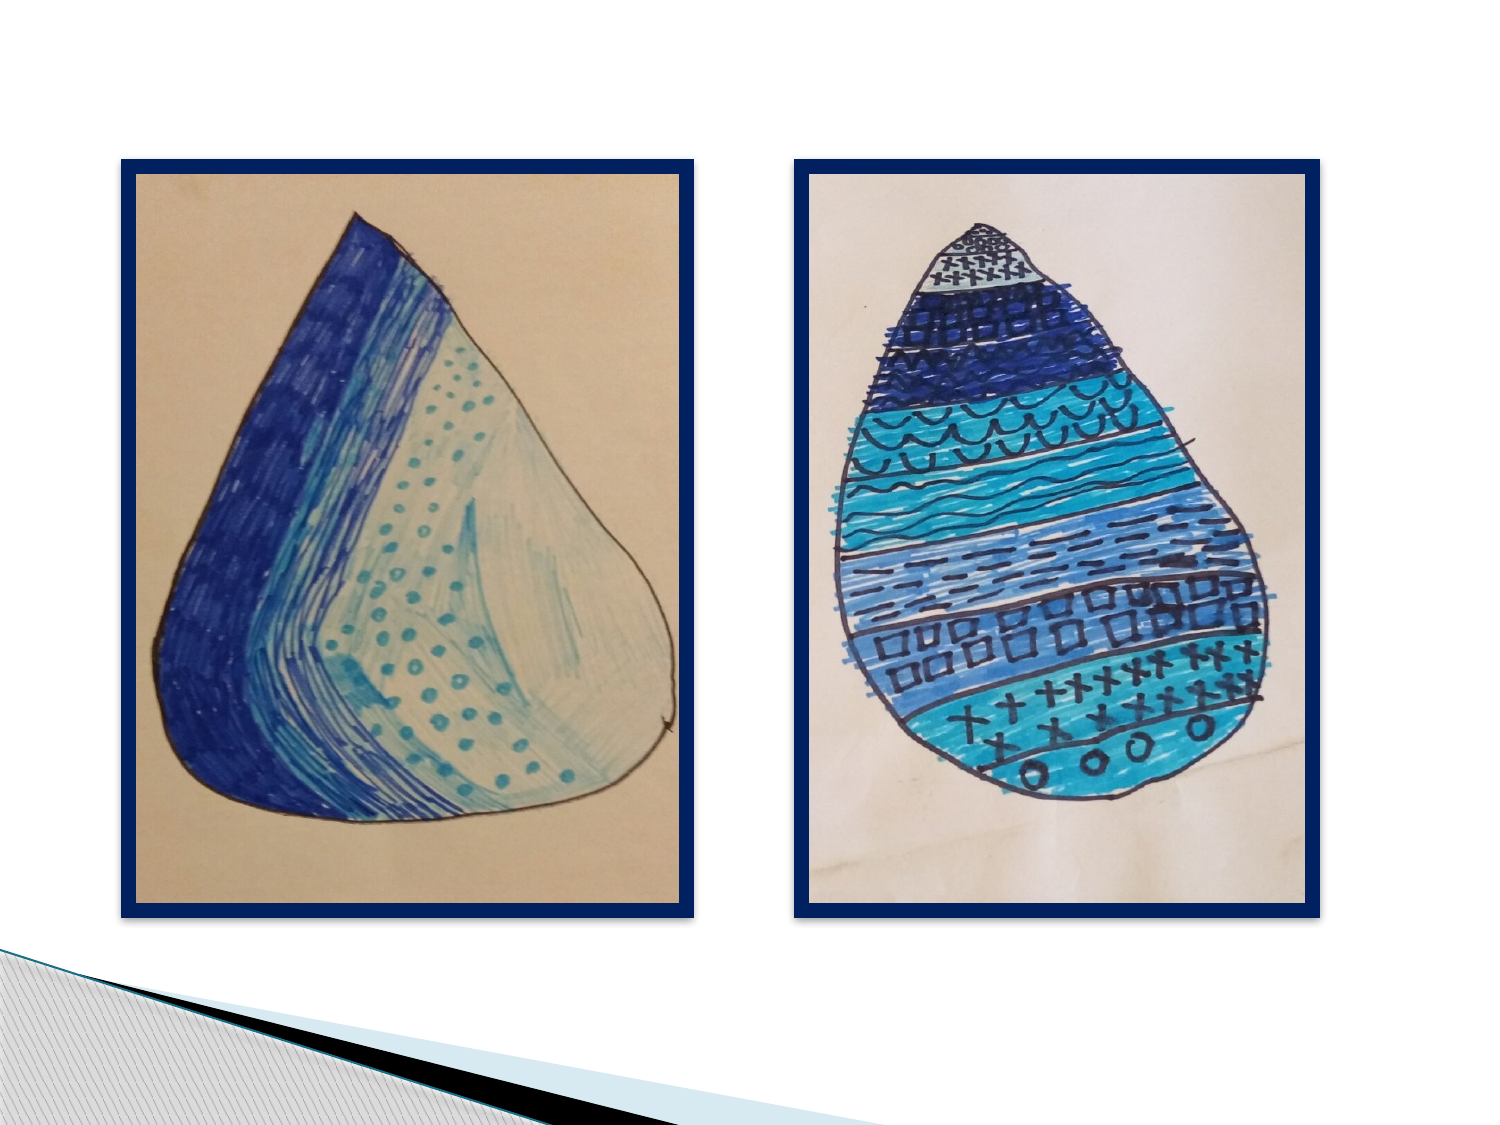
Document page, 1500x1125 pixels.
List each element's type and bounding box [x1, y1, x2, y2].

picture [135, 173, 680, 904]
picture [808, 173, 1306, 904]
